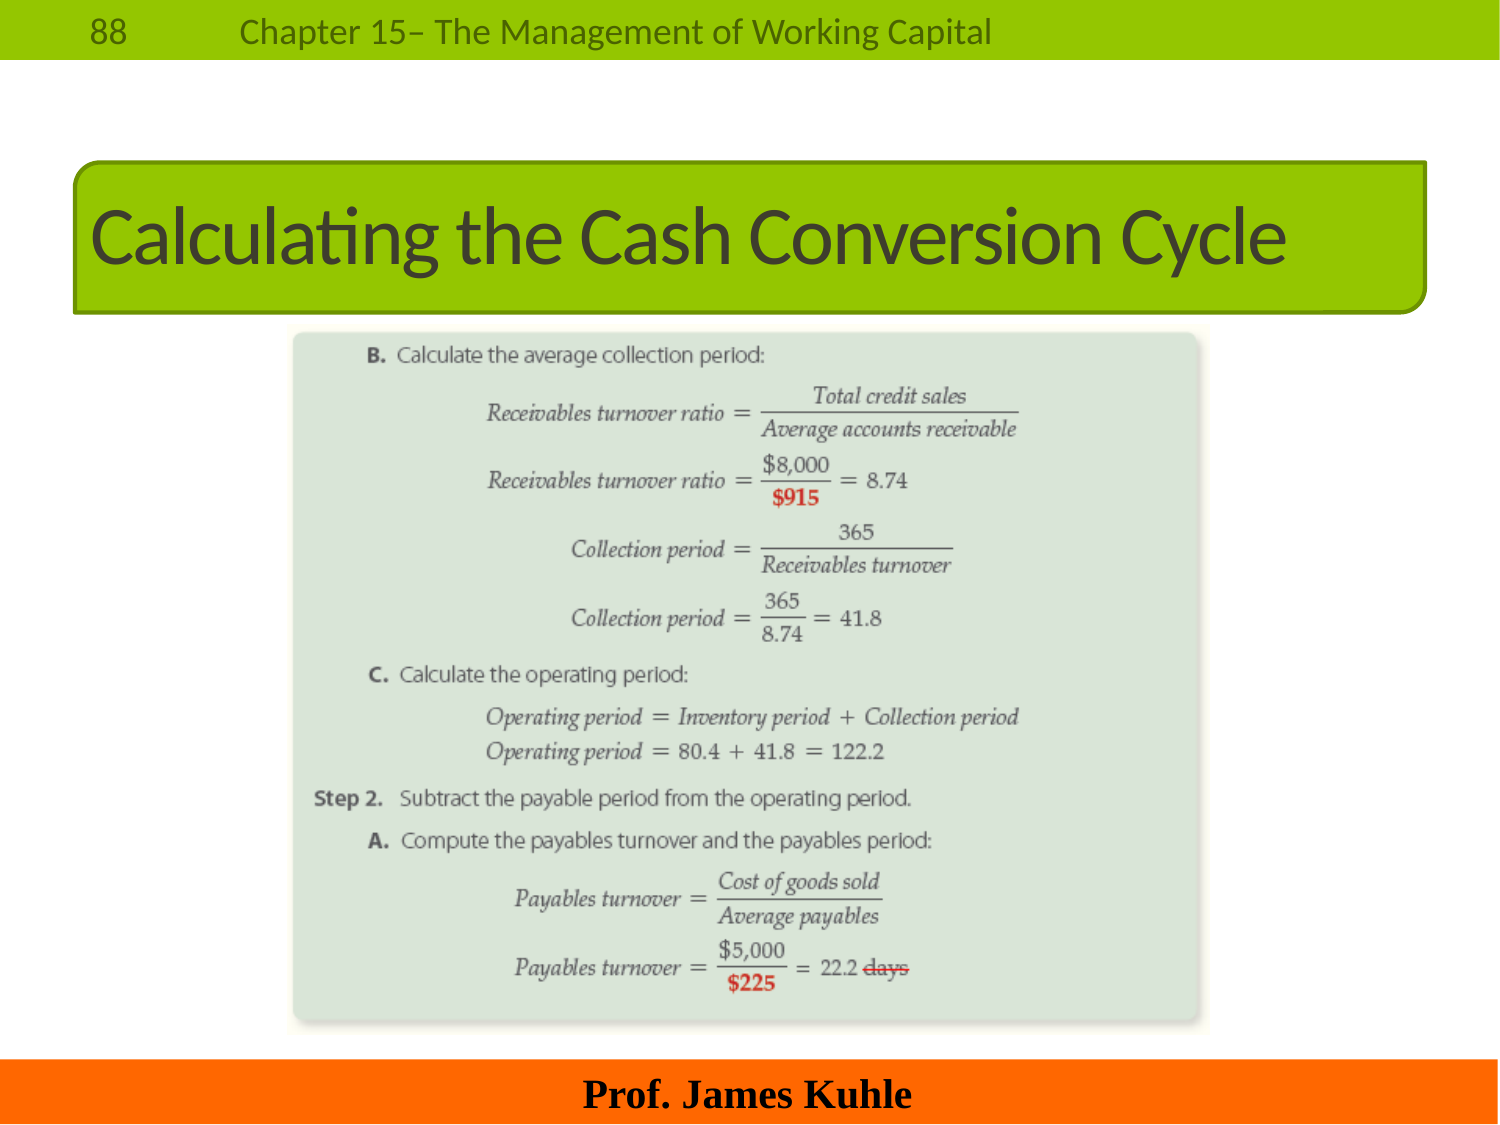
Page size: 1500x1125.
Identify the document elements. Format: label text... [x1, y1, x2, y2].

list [287, 324, 1210, 1035]
title Calculating the Cash Conversion Cycle [75, 149, 1425, 313]
